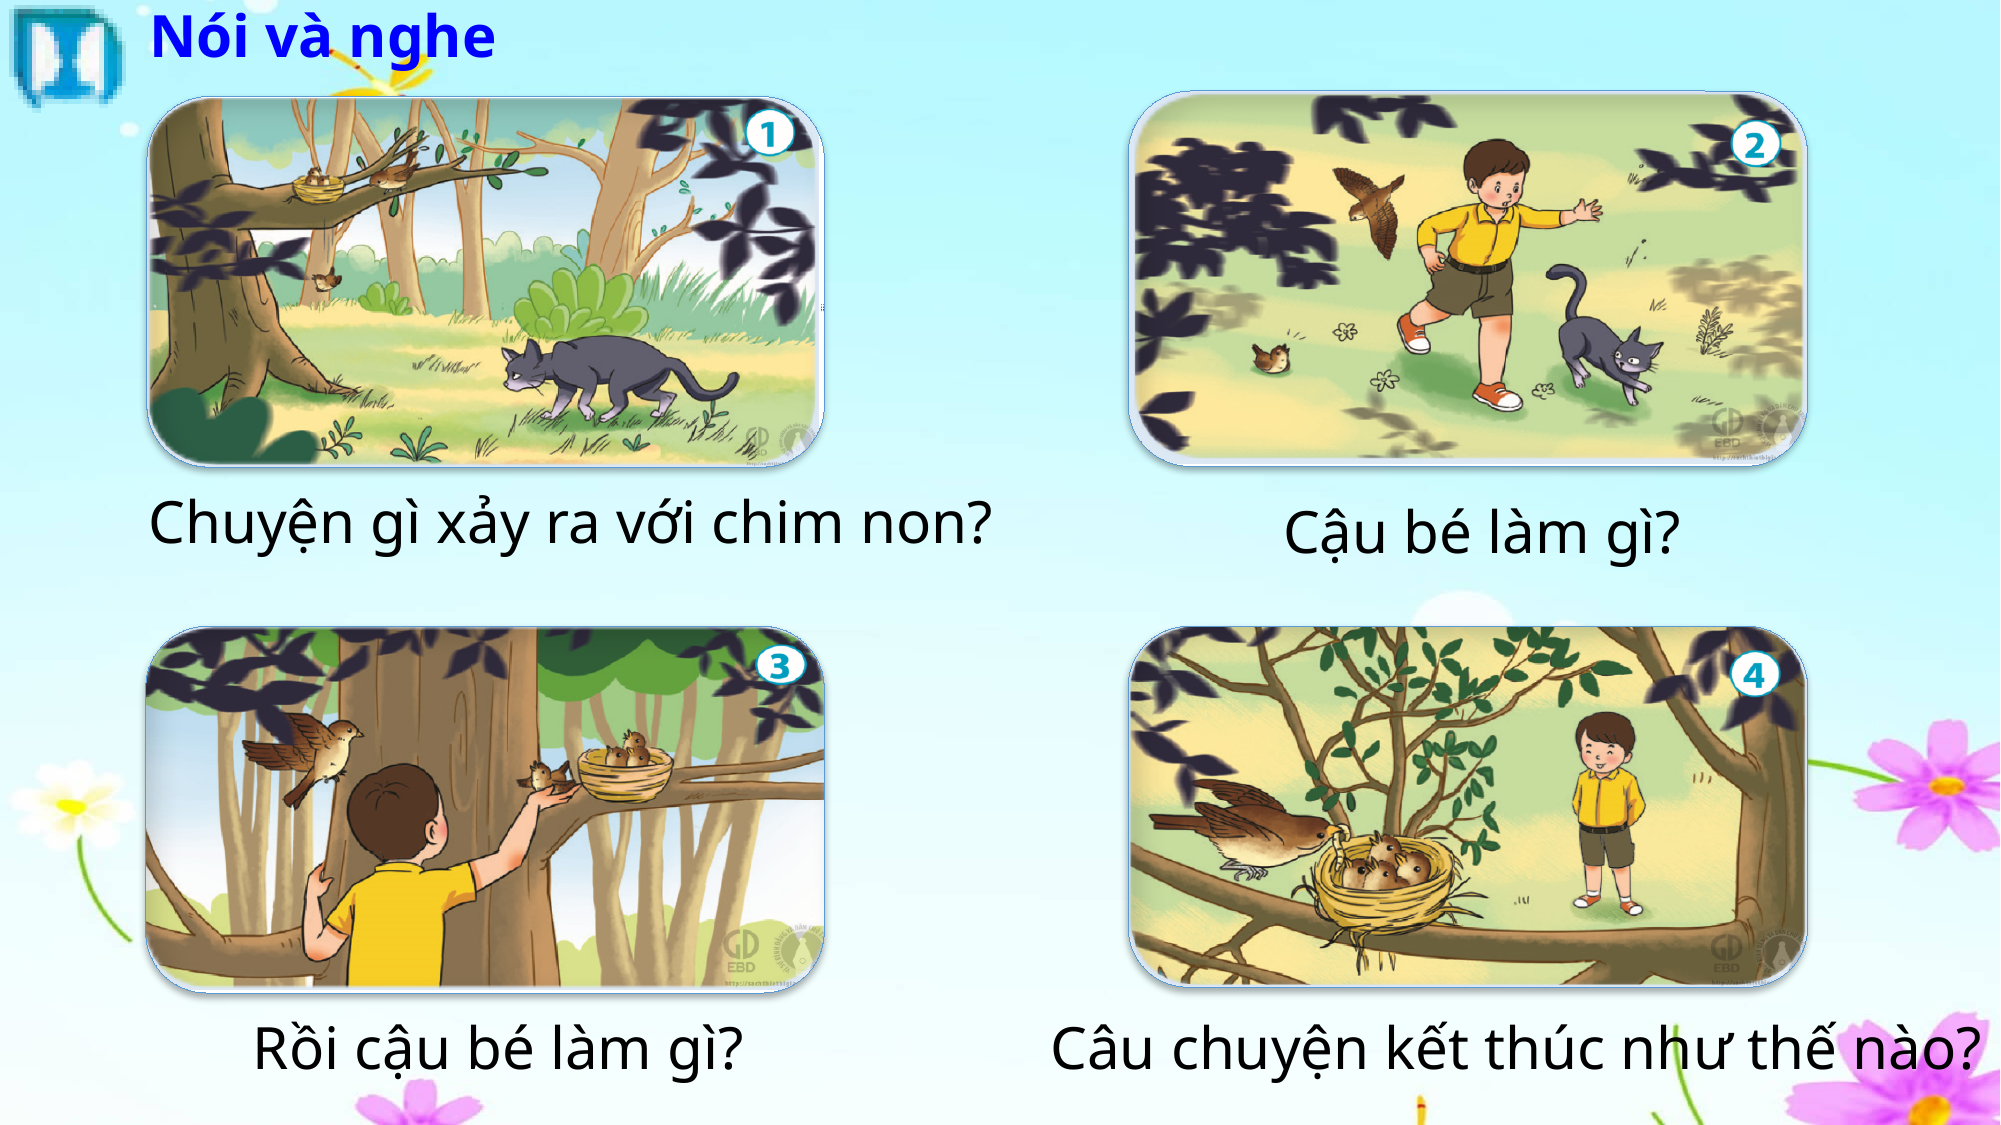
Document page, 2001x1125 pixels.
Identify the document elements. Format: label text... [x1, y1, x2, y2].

picture [0, 0, 2001, 1125]
text_box Nói và nghe [139, 0, 512, 76]
text_box Chuyện gì xảy ra với chim non? [133, 477, 1009, 563]
text_box Cậu bé làm gì? [1268, 487, 1696, 573]
text_box Câu chuyện kết thúc như thế nào? [994, 1003, 2000, 1089]
text_box Rồi cậu bé làm gì? [238, 1003, 994, 1089]
